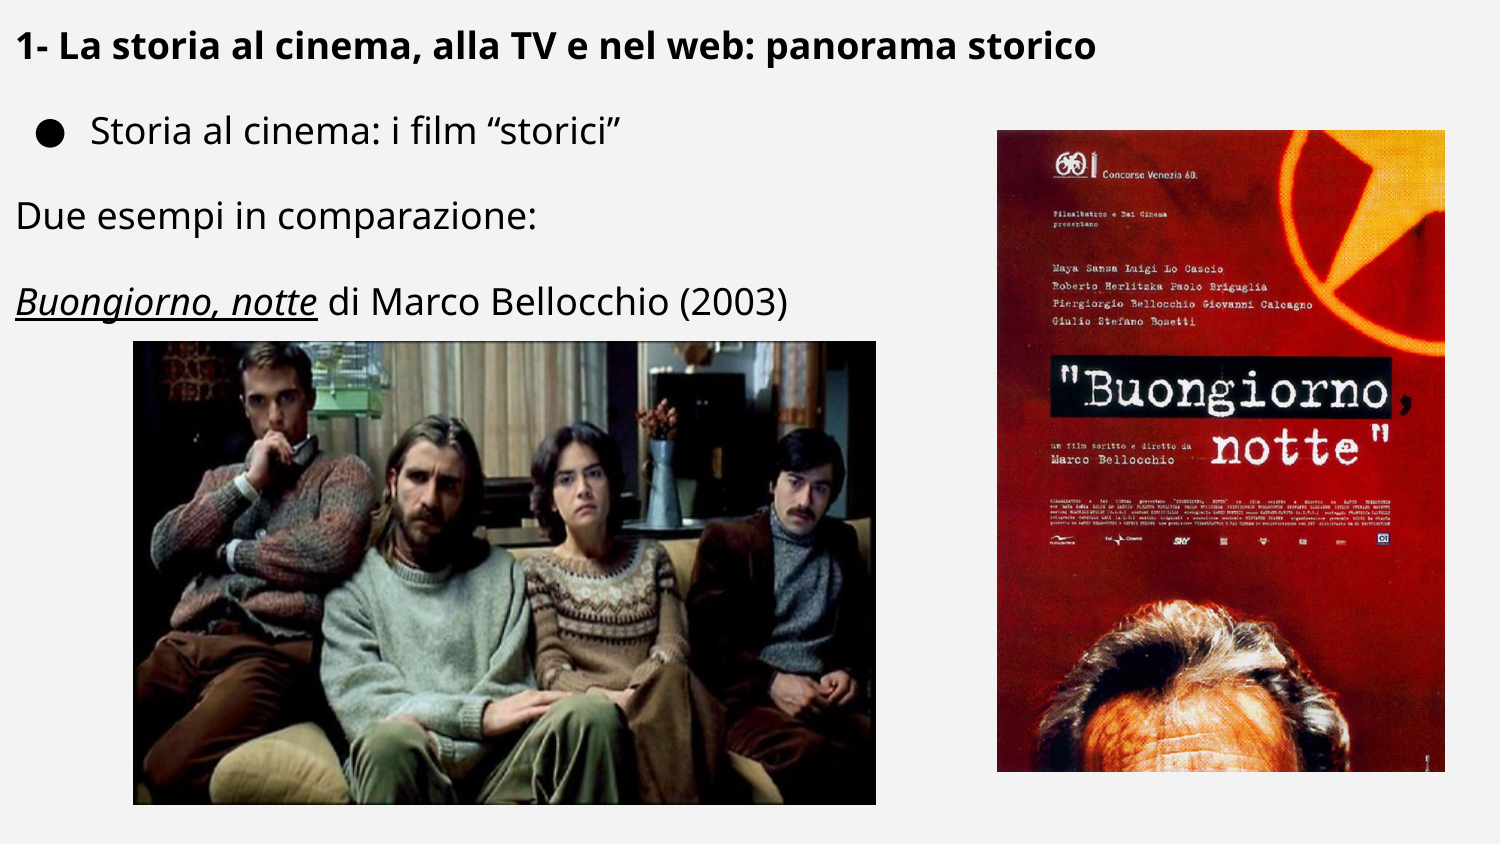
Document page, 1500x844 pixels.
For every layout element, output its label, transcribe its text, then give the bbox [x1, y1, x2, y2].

picture [133, 341, 877, 806]
picture [996, 130, 1446, 772]
text_box 1- La storia al cinema, alla TV e nel web: panorama storico Storia al cinema: i film “storici” Due esempi in comparazione: Buongiorno, notte di Marco Bellocchio (2003) [0, 0, 1500, 176]
